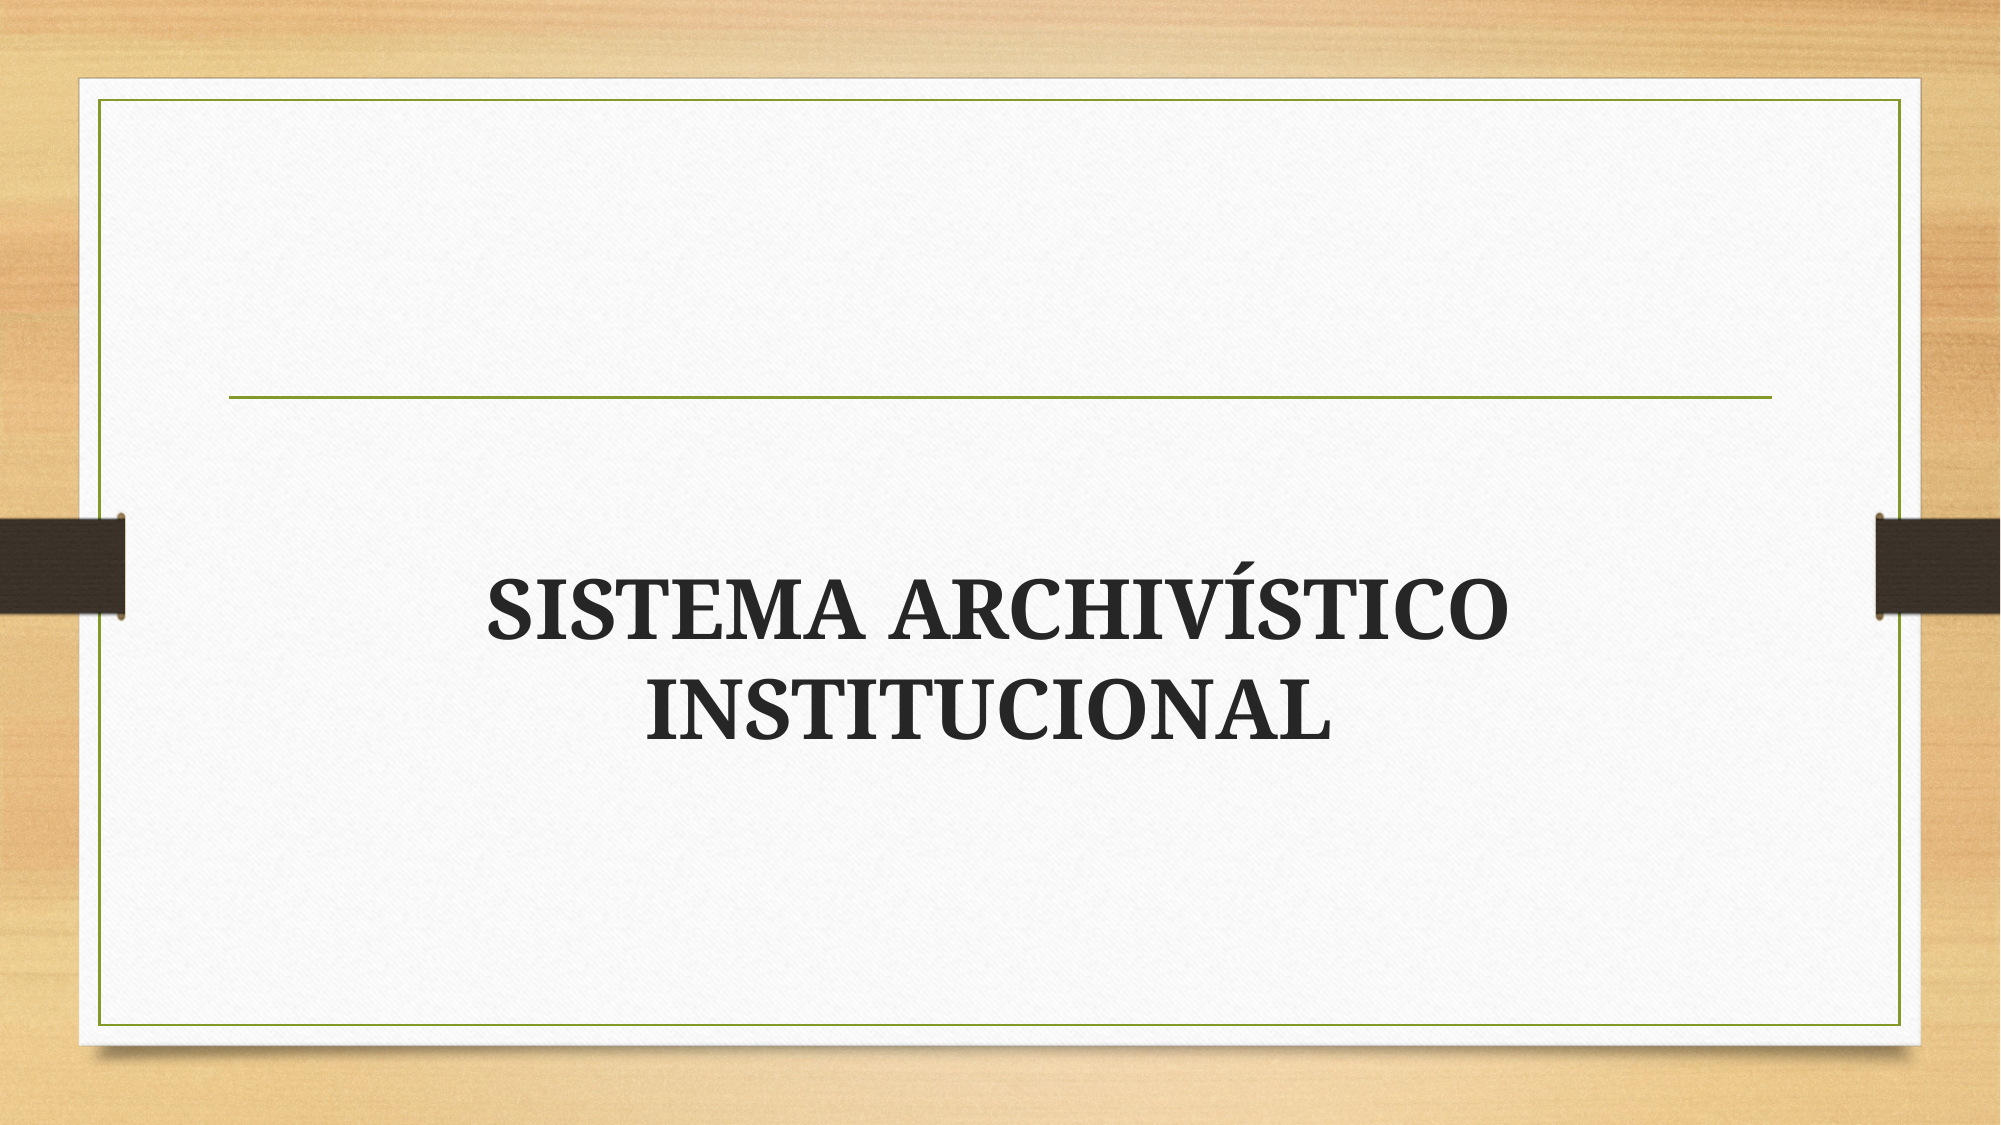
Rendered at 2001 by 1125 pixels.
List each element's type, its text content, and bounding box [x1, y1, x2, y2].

picture [0, 0, 2001, 1125]
list SISTEMA ARCHIVÍSTICO INSTITUCIONAL [212, 419, 1788, 964]
